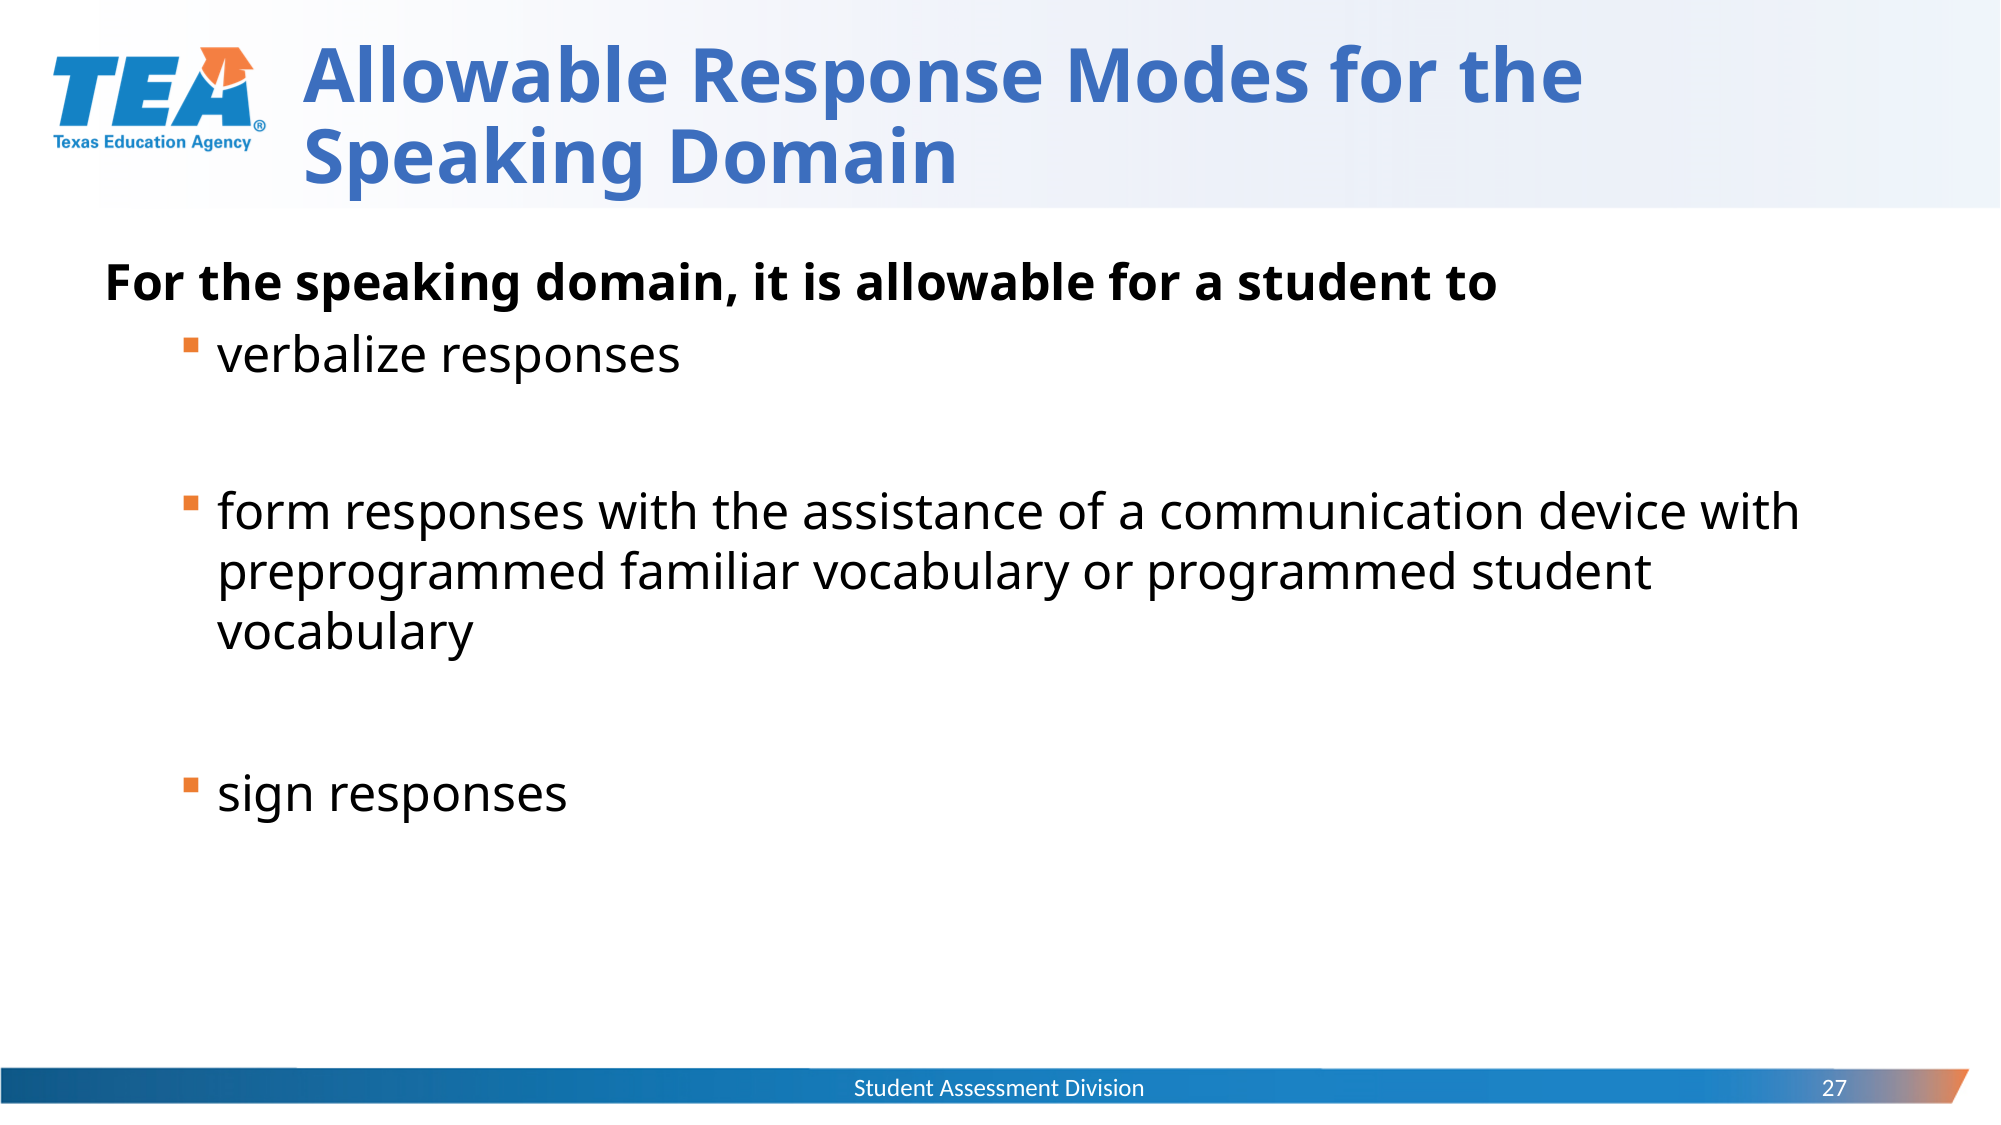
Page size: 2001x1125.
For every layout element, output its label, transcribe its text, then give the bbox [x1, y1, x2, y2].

picture [0, 0, 2001, 1125]
footer Student Assessment Division [662, 1071, 1338, 1103]
slide_number 27 [1412, 1071, 1863, 1103]
list For the speaking domain, it is allowable for a student to verbalize responses form responses with the assistance of a communication device with preprogrammed familiar vocabulary or programmed student vocabulary sign responses [89, 250, 1863, 956]
title Allowable Response Modes for the Speaking Domain [288, 45, 1863, 193]
